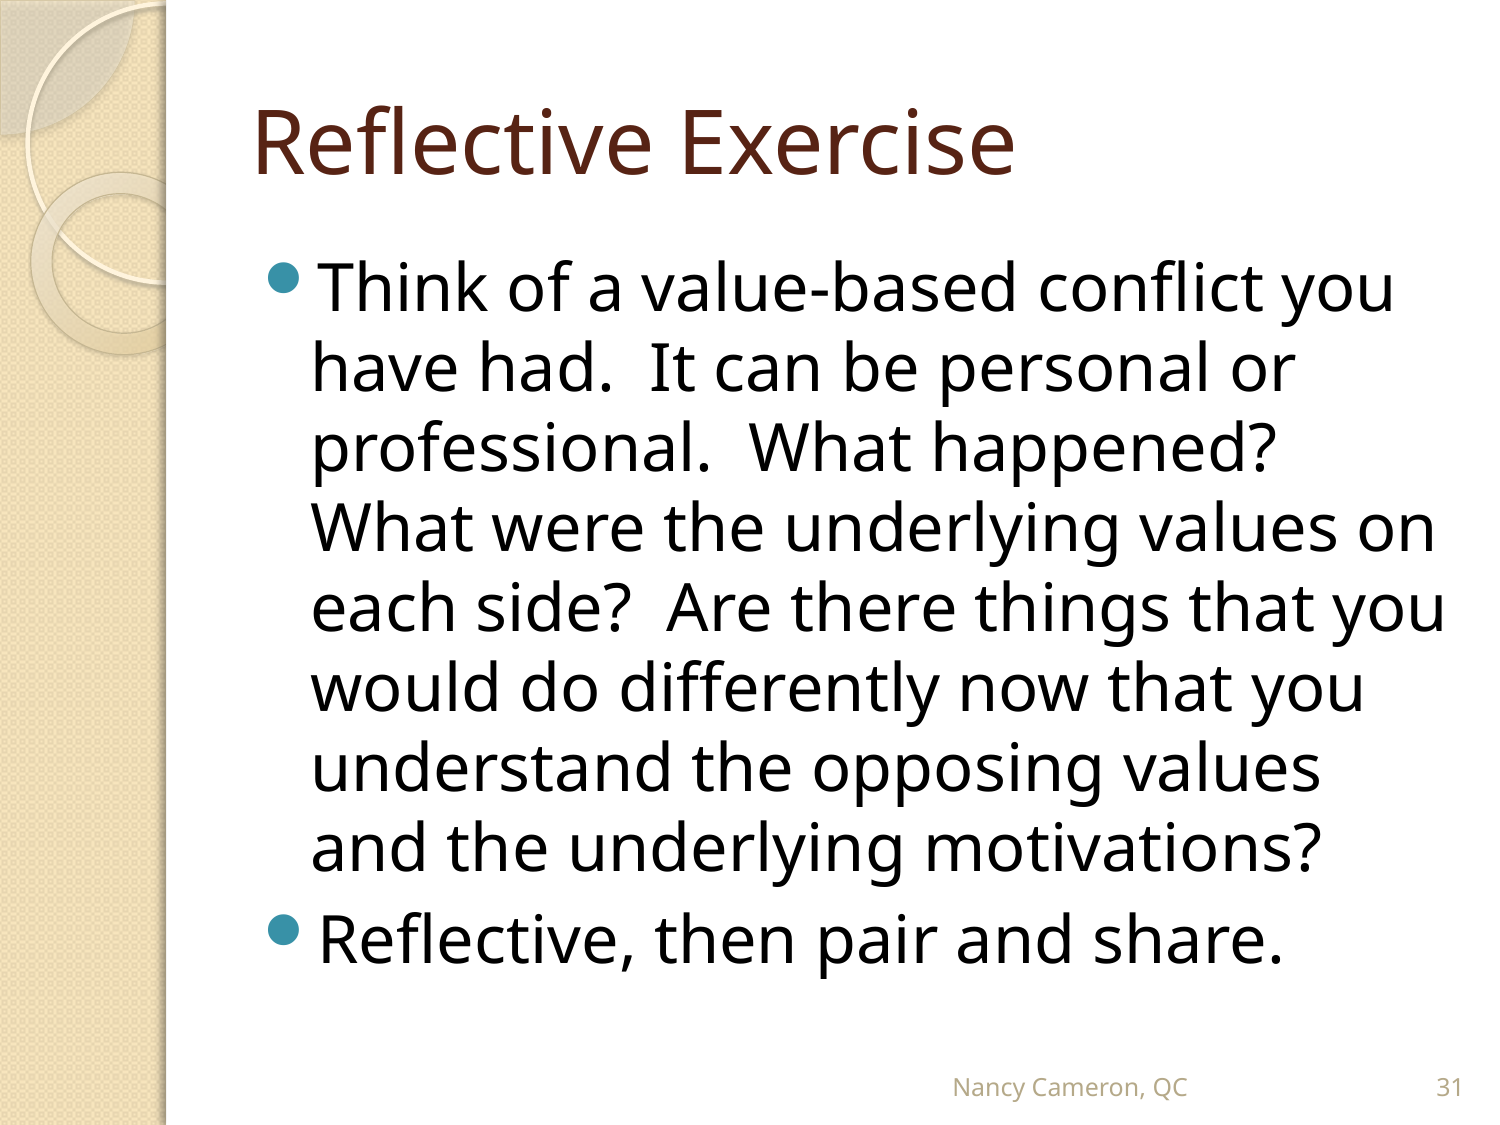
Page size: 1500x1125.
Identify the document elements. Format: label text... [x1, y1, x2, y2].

slide_number 31 [1413, 1034, 1488, 1113]
title Reflective Exercise [235, 45, 1466, 233]
footer Nancy Cameron, QC [937, 1034, 1413, 1113]
list Think of a value-based conflict you have had. It can be personal or professional. What happened? What were the underlying values on each side? Are there things that you would do differently now that you understand the opposing values and the underlying motivations? Reflective, then pair and share. [235, 237, 1466, 1025]
